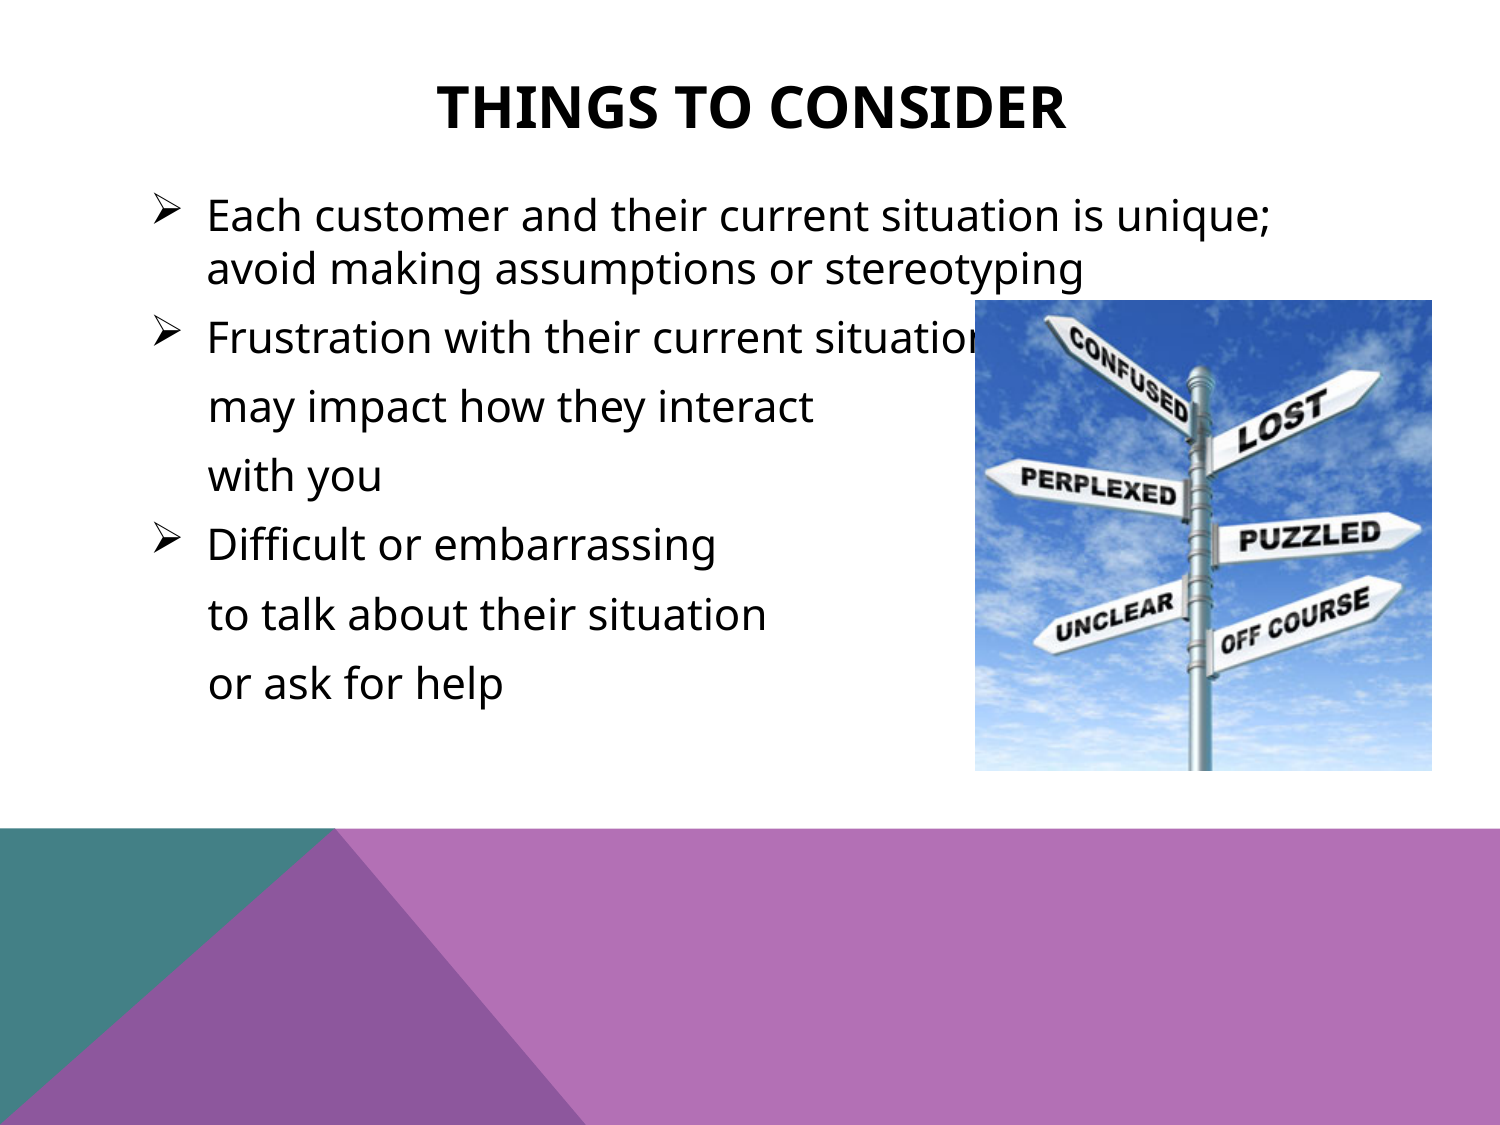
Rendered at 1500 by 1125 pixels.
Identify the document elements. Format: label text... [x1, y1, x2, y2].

list Each customer and their current situation is unique; avoid making assumptions or stereotyping Frustration with their current situation and may impact how they interact with you Difficult or embarrassing to talk about their situation or ask for help [135, 180, 1369, 768]
title Things to Consider [135, 60, 1369, 150]
picture [974, 299, 1432, 771]
